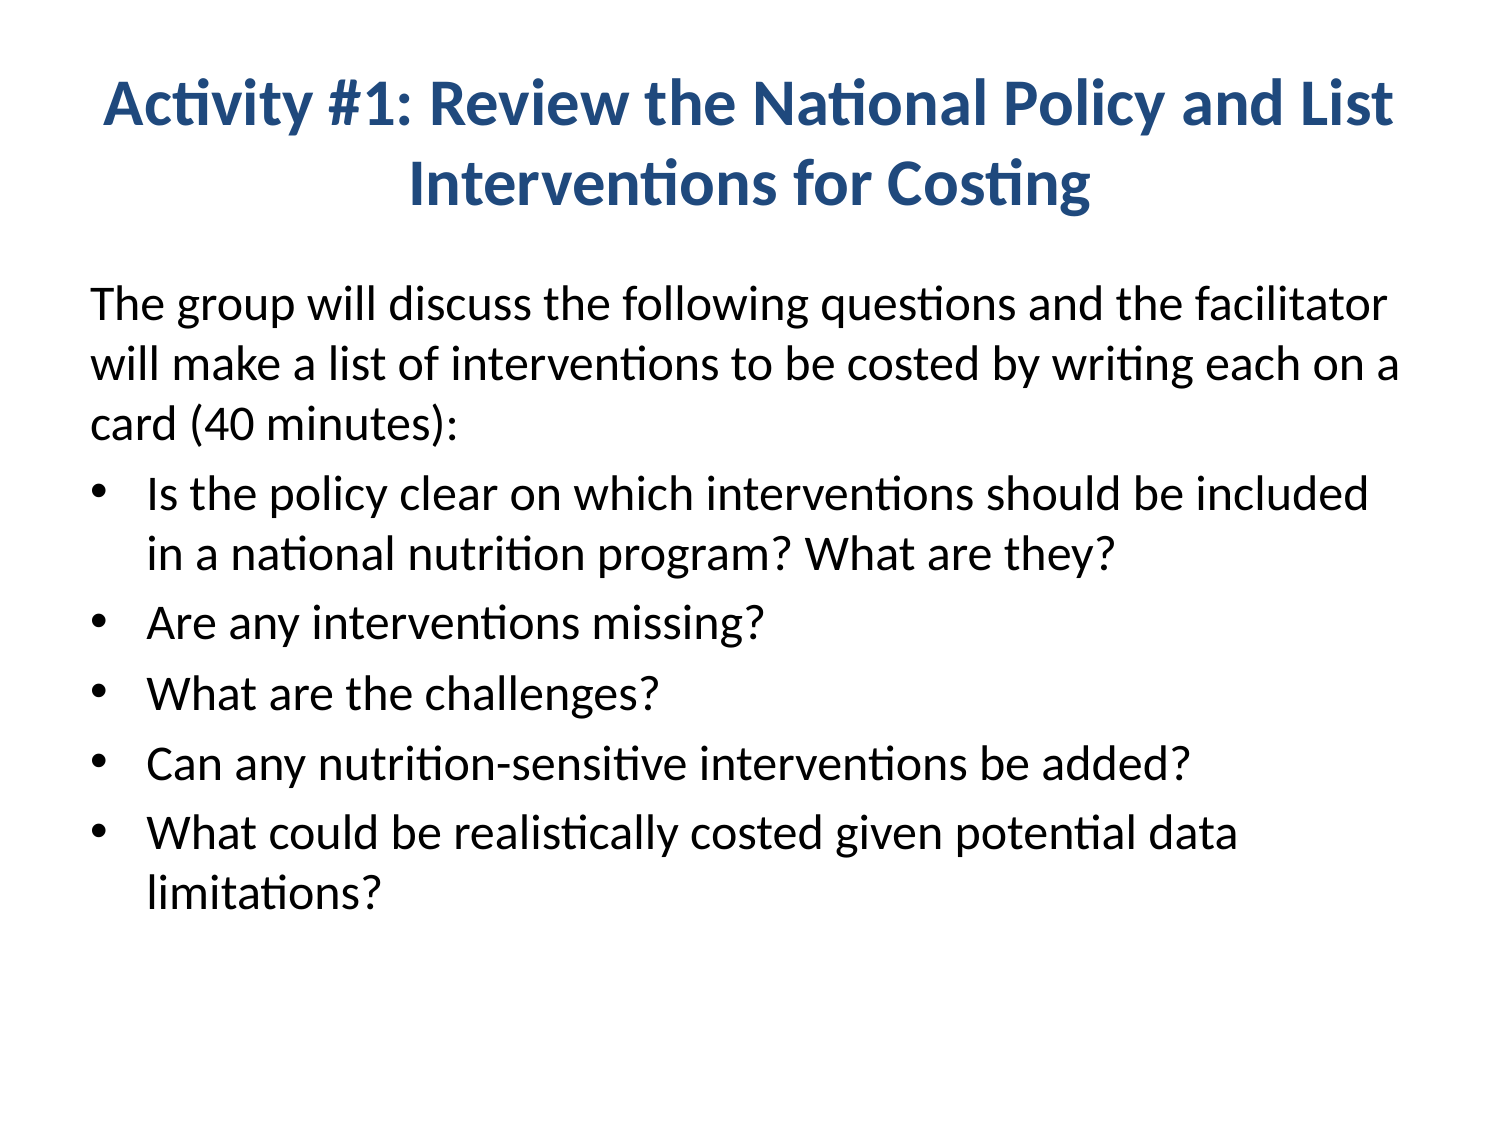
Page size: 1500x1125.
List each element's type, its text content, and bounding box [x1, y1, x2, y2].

title Activity #1: Review the National Policy and List Interventions for Costing [75, 45, 1425, 233]
list The group will discuss the following questions and the facilitator will make a list of interventions to be costed by writing each on a card (40 minutes): Is the policy clear on which interventions should be included in a national nutrition program? What are they? Are any interventions missing? What are the challenges? Can any nutrition-sensitive interventions be added? What could be realistically costed given potential data limitations? [75, 262, 1425, 1005]
